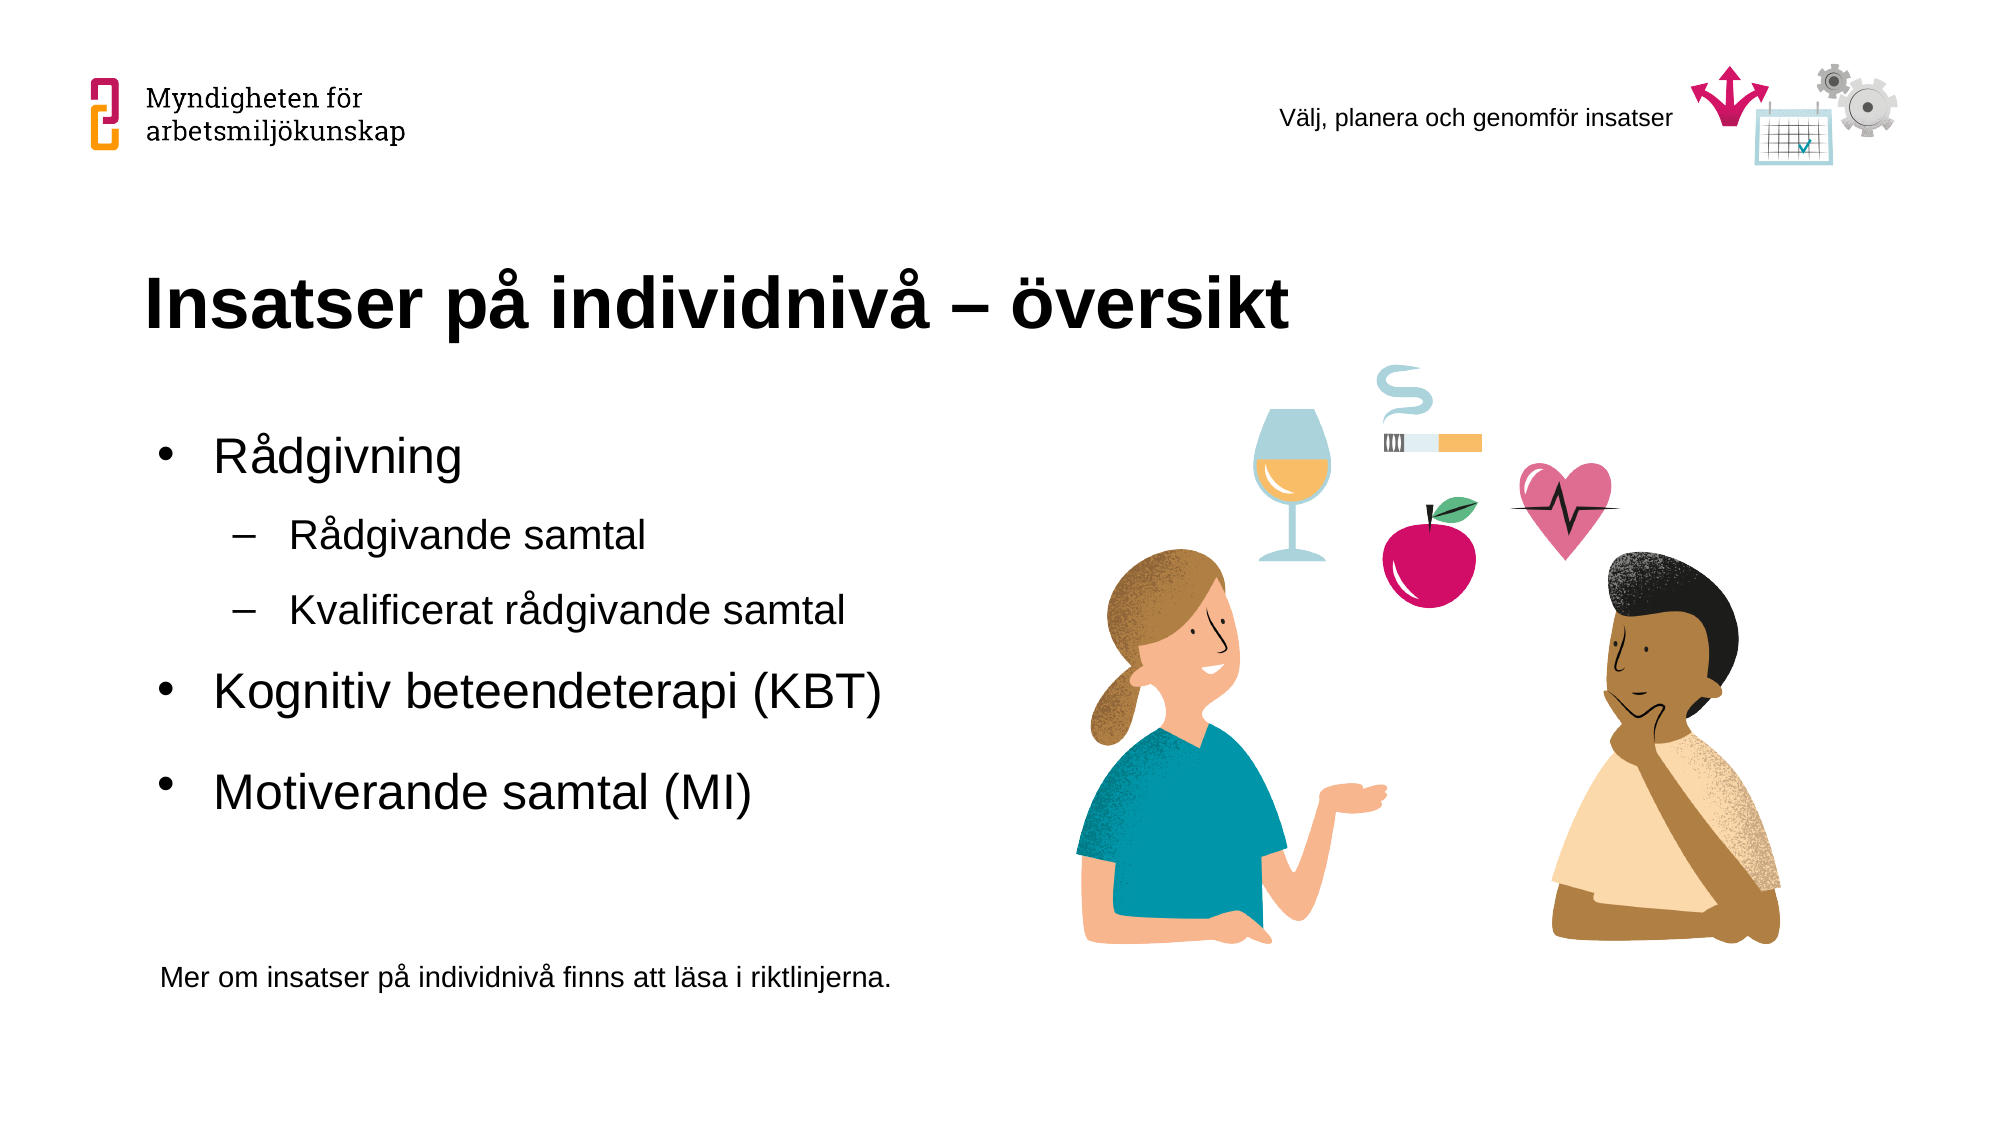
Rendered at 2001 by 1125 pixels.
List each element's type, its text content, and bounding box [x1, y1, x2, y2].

text_box [1077, 289, 1997, 995]
list Rådgivning Rådgivande samtal Kvalificerat rådgivande samtal Kognitiv beteendeterapi (KBT) Motiverande samtal (MI) [142, 415, 1000, 997]
picture [1065, 358, 1794, 959]
picture [1686, 61, 1901, 168]
picture [35, 22, 461, 207]
text_box Mer om insatser på individnivå finns att läsa i riktlinjerna. [144, 951, 1747, 1001]
title Insatser på individnivå – översikt [145, 263, 1838, 447]
text_box Välj, planera och genomför insatser [1264, 94, 1686, 140]
